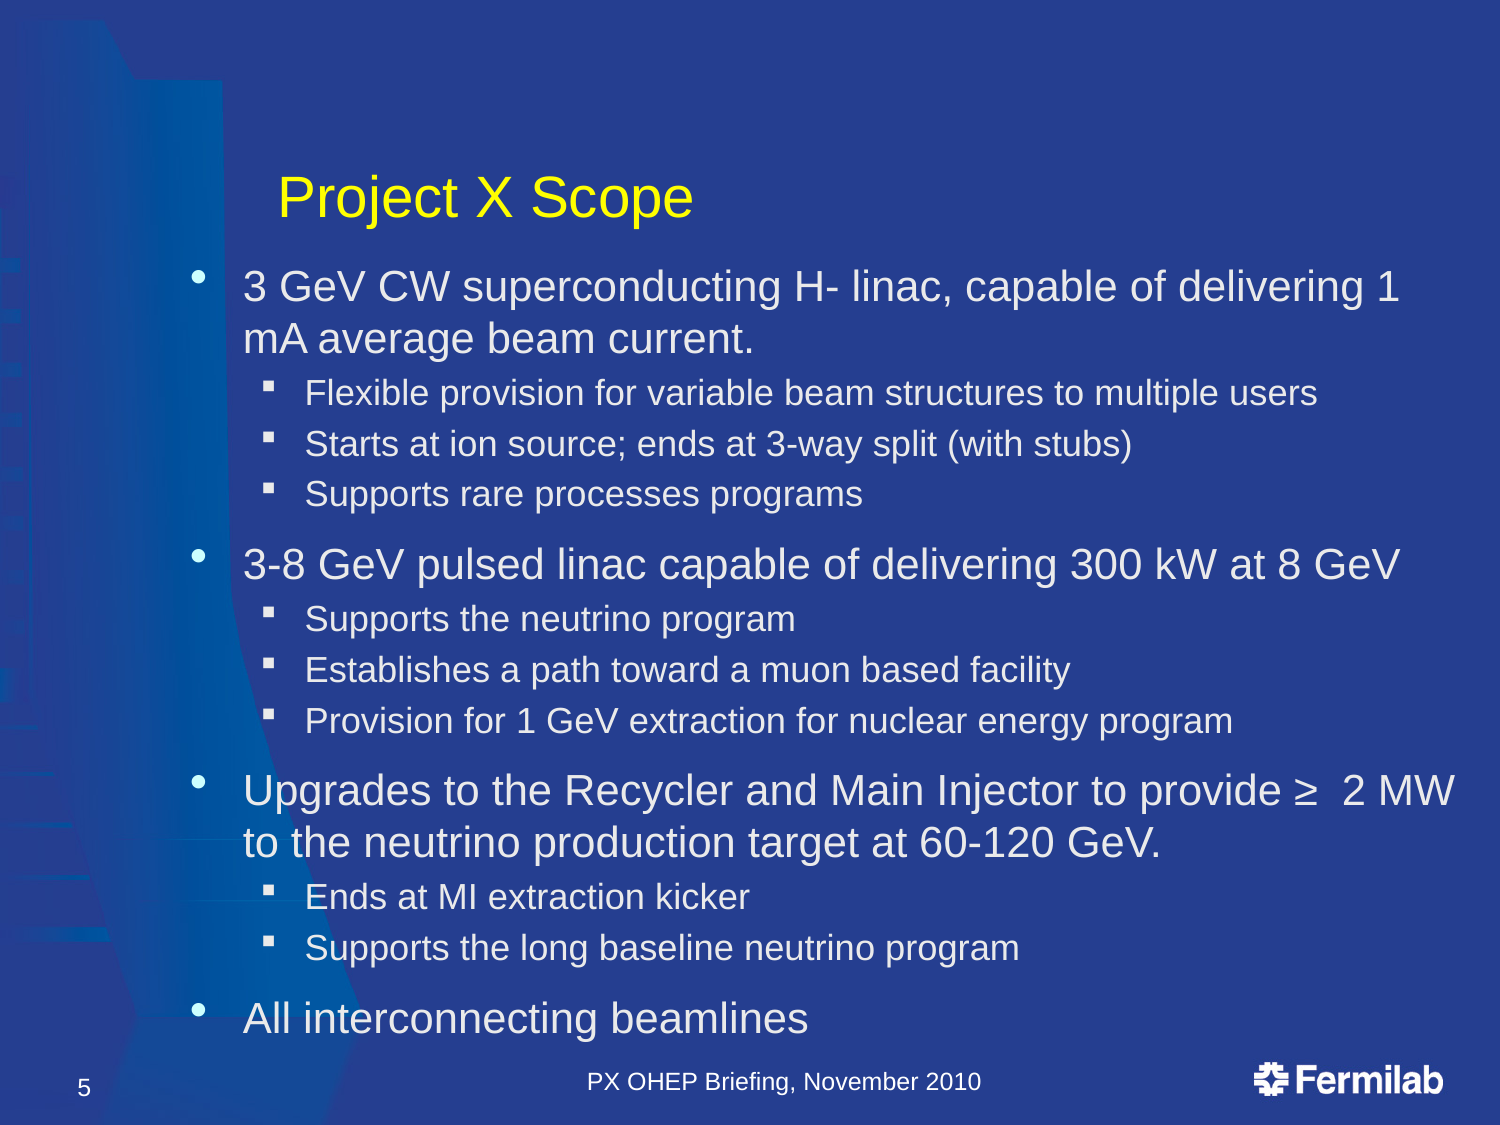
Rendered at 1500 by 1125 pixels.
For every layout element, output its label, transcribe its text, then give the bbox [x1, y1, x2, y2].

footer PX OHEP Briefing, November 2010 [571, 1027, 1048, 1104]
slide_number 5 [62, 1034, 376, 1110]
title Project X Scope [262, 99, 1388, 249]
list 3 GeV CW superconducting H- linac, capable of delivering 1 mA average beam current. Flexible provision for variable beam structures to multiple users Starts at ion source; ends at 3-way split (with stubs) Supports rare processes programs 3-8 GeV pulsed linac capable of delivering 300 kW at 8 GeV Supports the neutrino program Establishes a path toward a muon based facility Provision for 1 GeV extraction for nuclear energy program Upgrades to the Recycler and Main Injector to provide ≥ 2 MW to the neutrino production target at 60-120 GeV. Ends at MI extraction kicker Supports the long baseline neutrino program All interconnecting beamlines [174, 249, 1488, 1063]
picture [0, 0, 1500, 1125]
